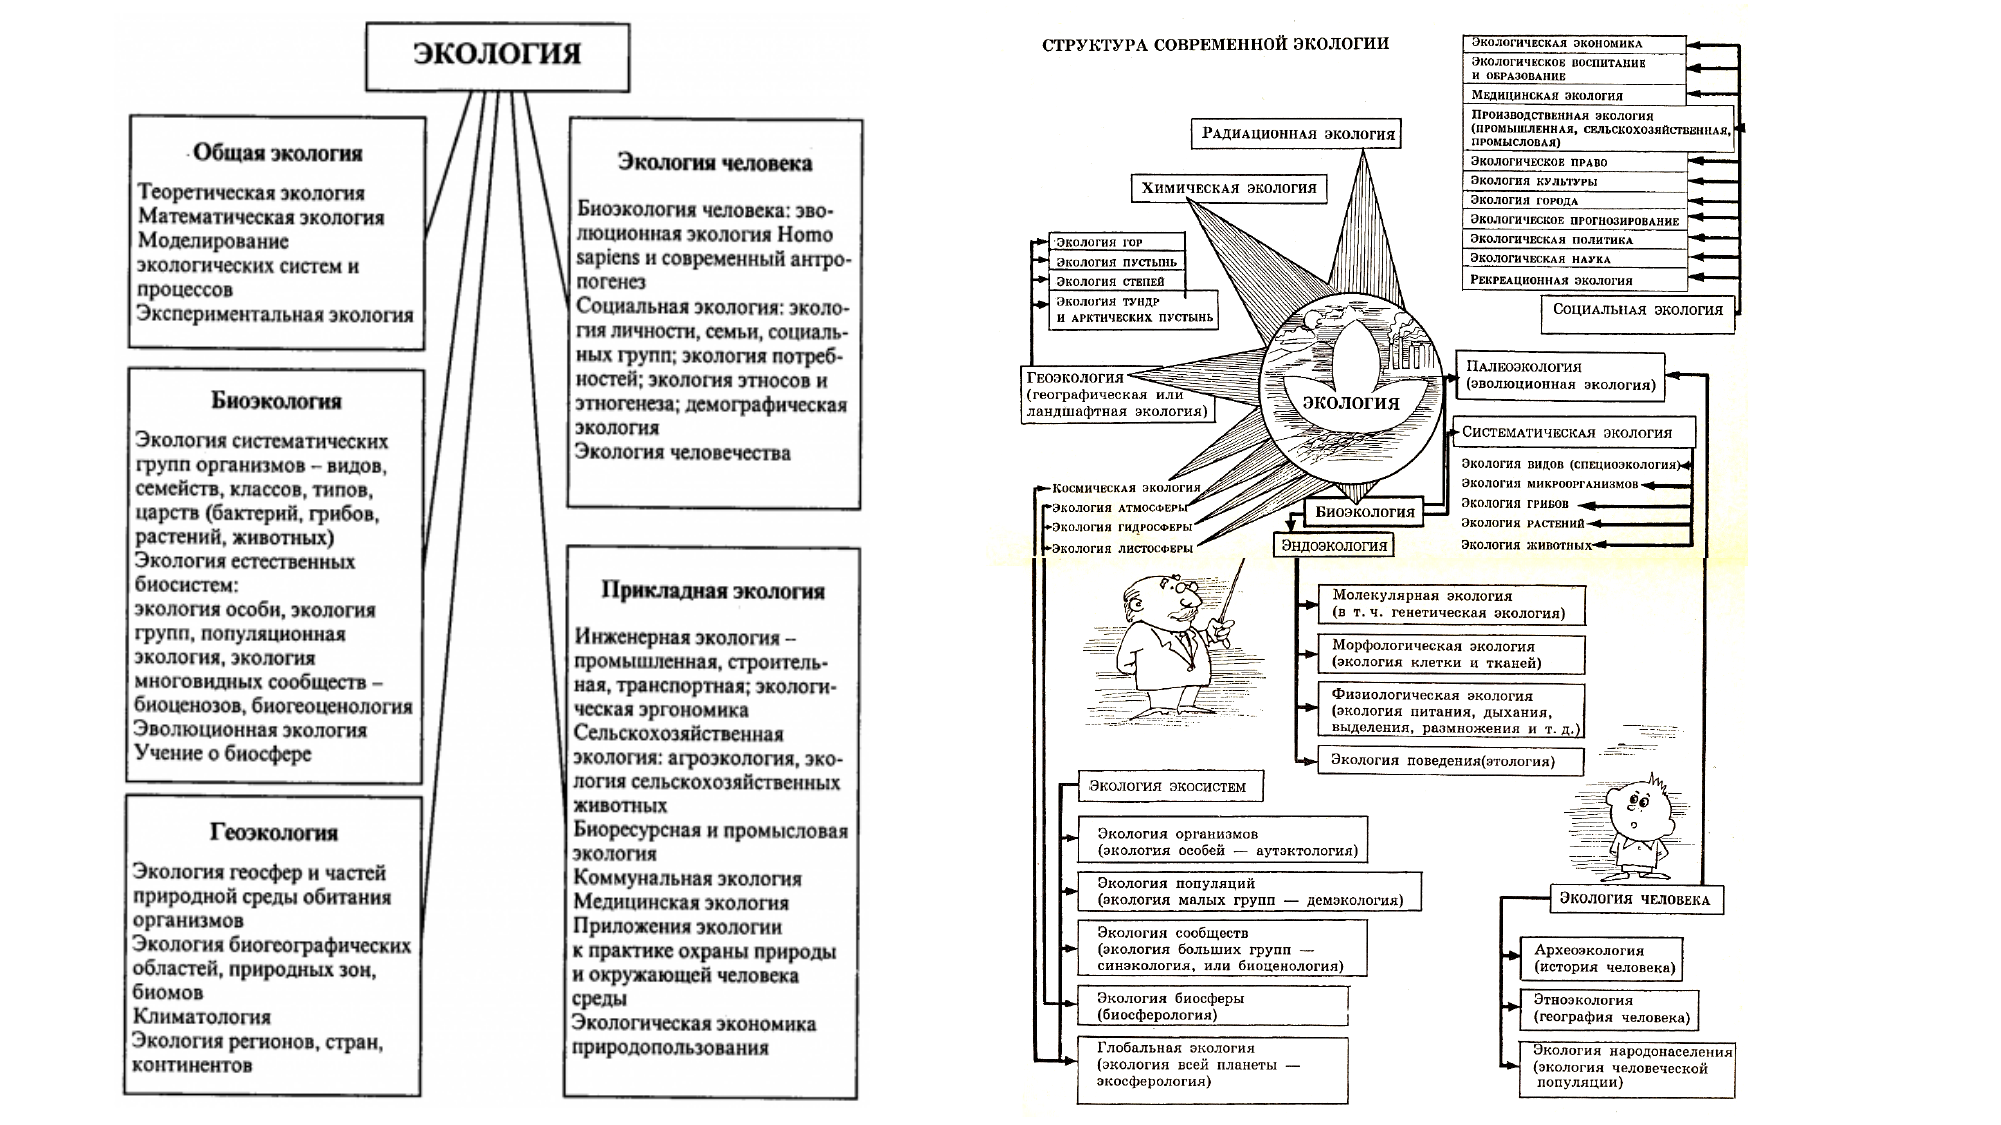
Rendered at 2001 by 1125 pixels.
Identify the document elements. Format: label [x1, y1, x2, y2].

text_box [986, 4, 1748, 1117]
picture [114, 13, 870, 1108]
